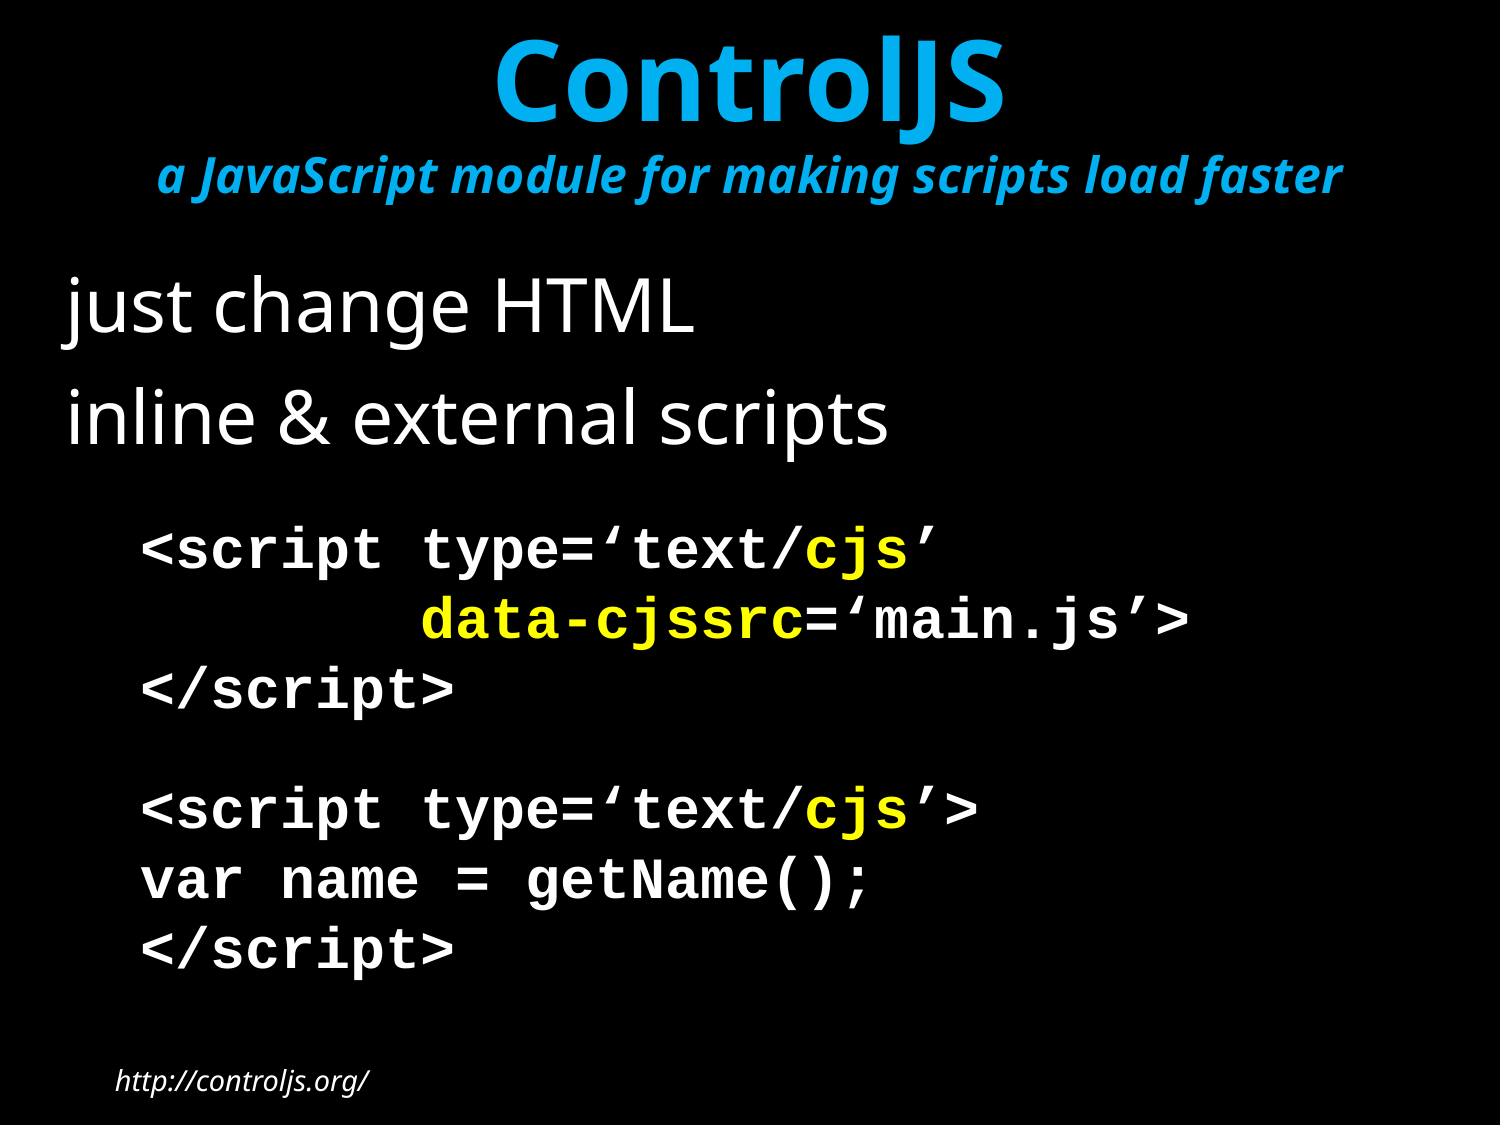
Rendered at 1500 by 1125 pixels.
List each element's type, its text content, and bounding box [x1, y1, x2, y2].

list just change HTML inline & external scripts <script type=‘text/cjs’ data-cjssrc=‘main.js’> </script> <script type=‘text/cjs’> var name = getName(); </script> [49, 249, 1413, 1013]
text_box http://controljs.org/ [99, 1021, 1500, 1106]
title ControlJS a JavaScript module for making scripts load faster [0, 12, 1500, 201]
